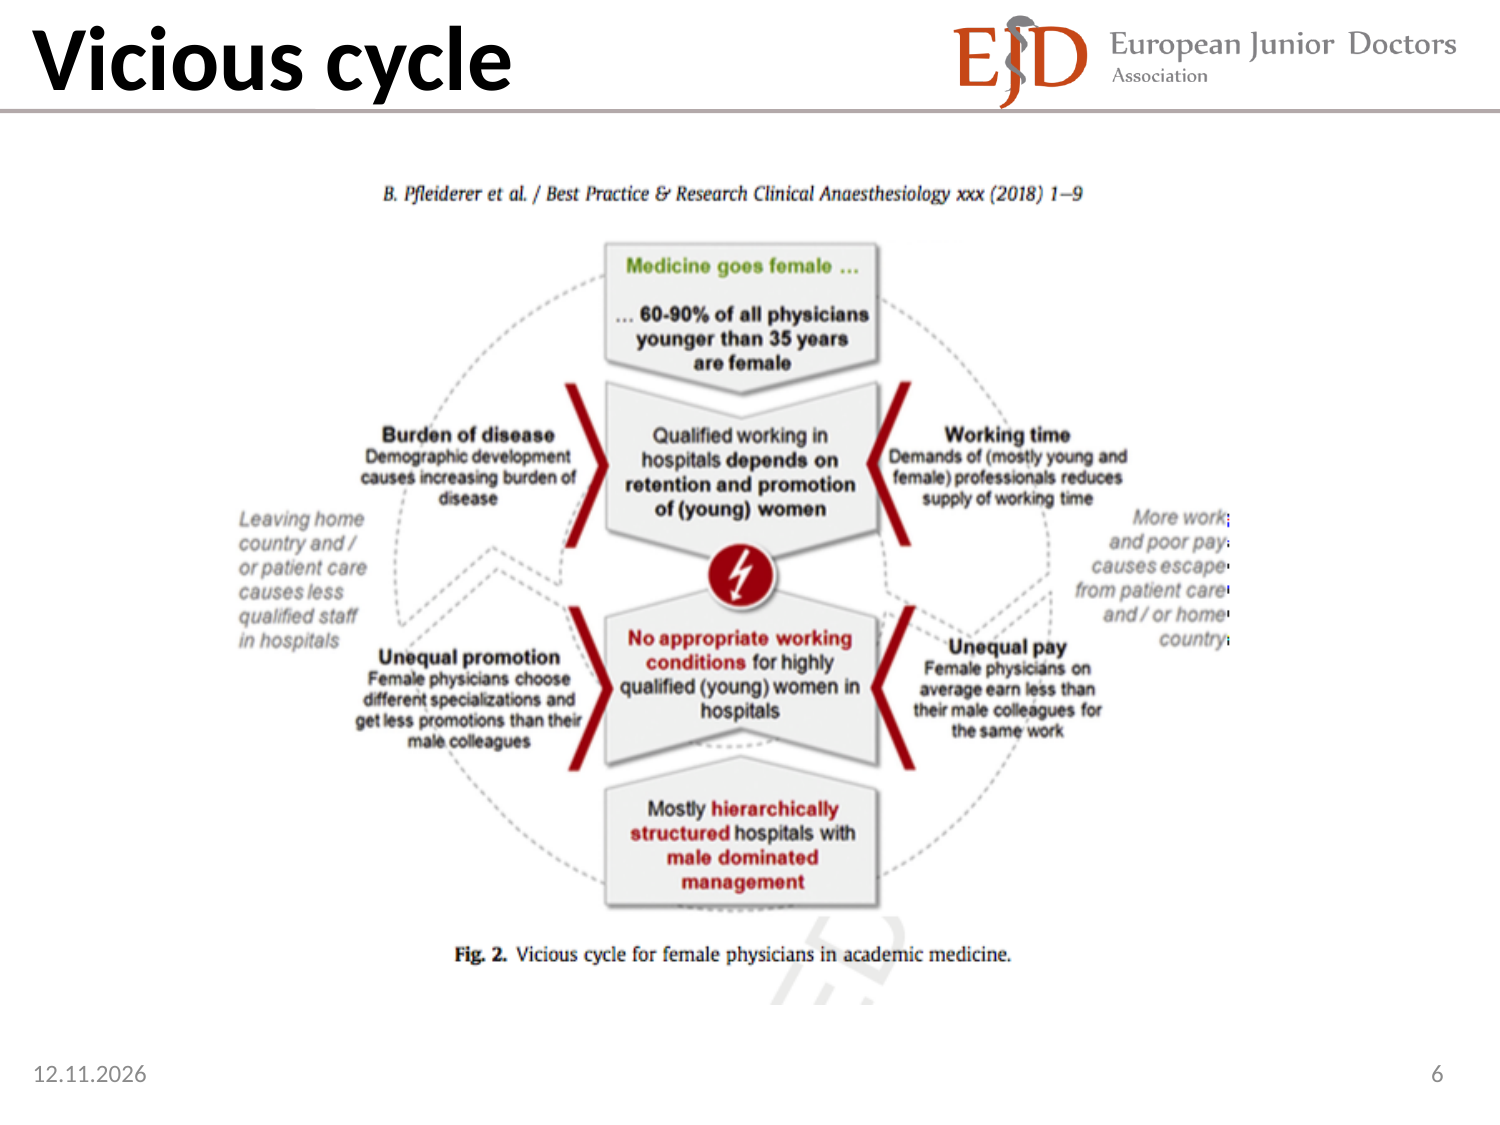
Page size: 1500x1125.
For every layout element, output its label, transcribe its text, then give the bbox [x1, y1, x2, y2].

title Vicious cycle [17, 0, 953, 124]
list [17, 148, 1459, 1006]
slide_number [17, 1042, 368, 1103]
slide_number 6 [1108, 1042, 1459, 1103]
picture [953, 8, 1460, 110]
